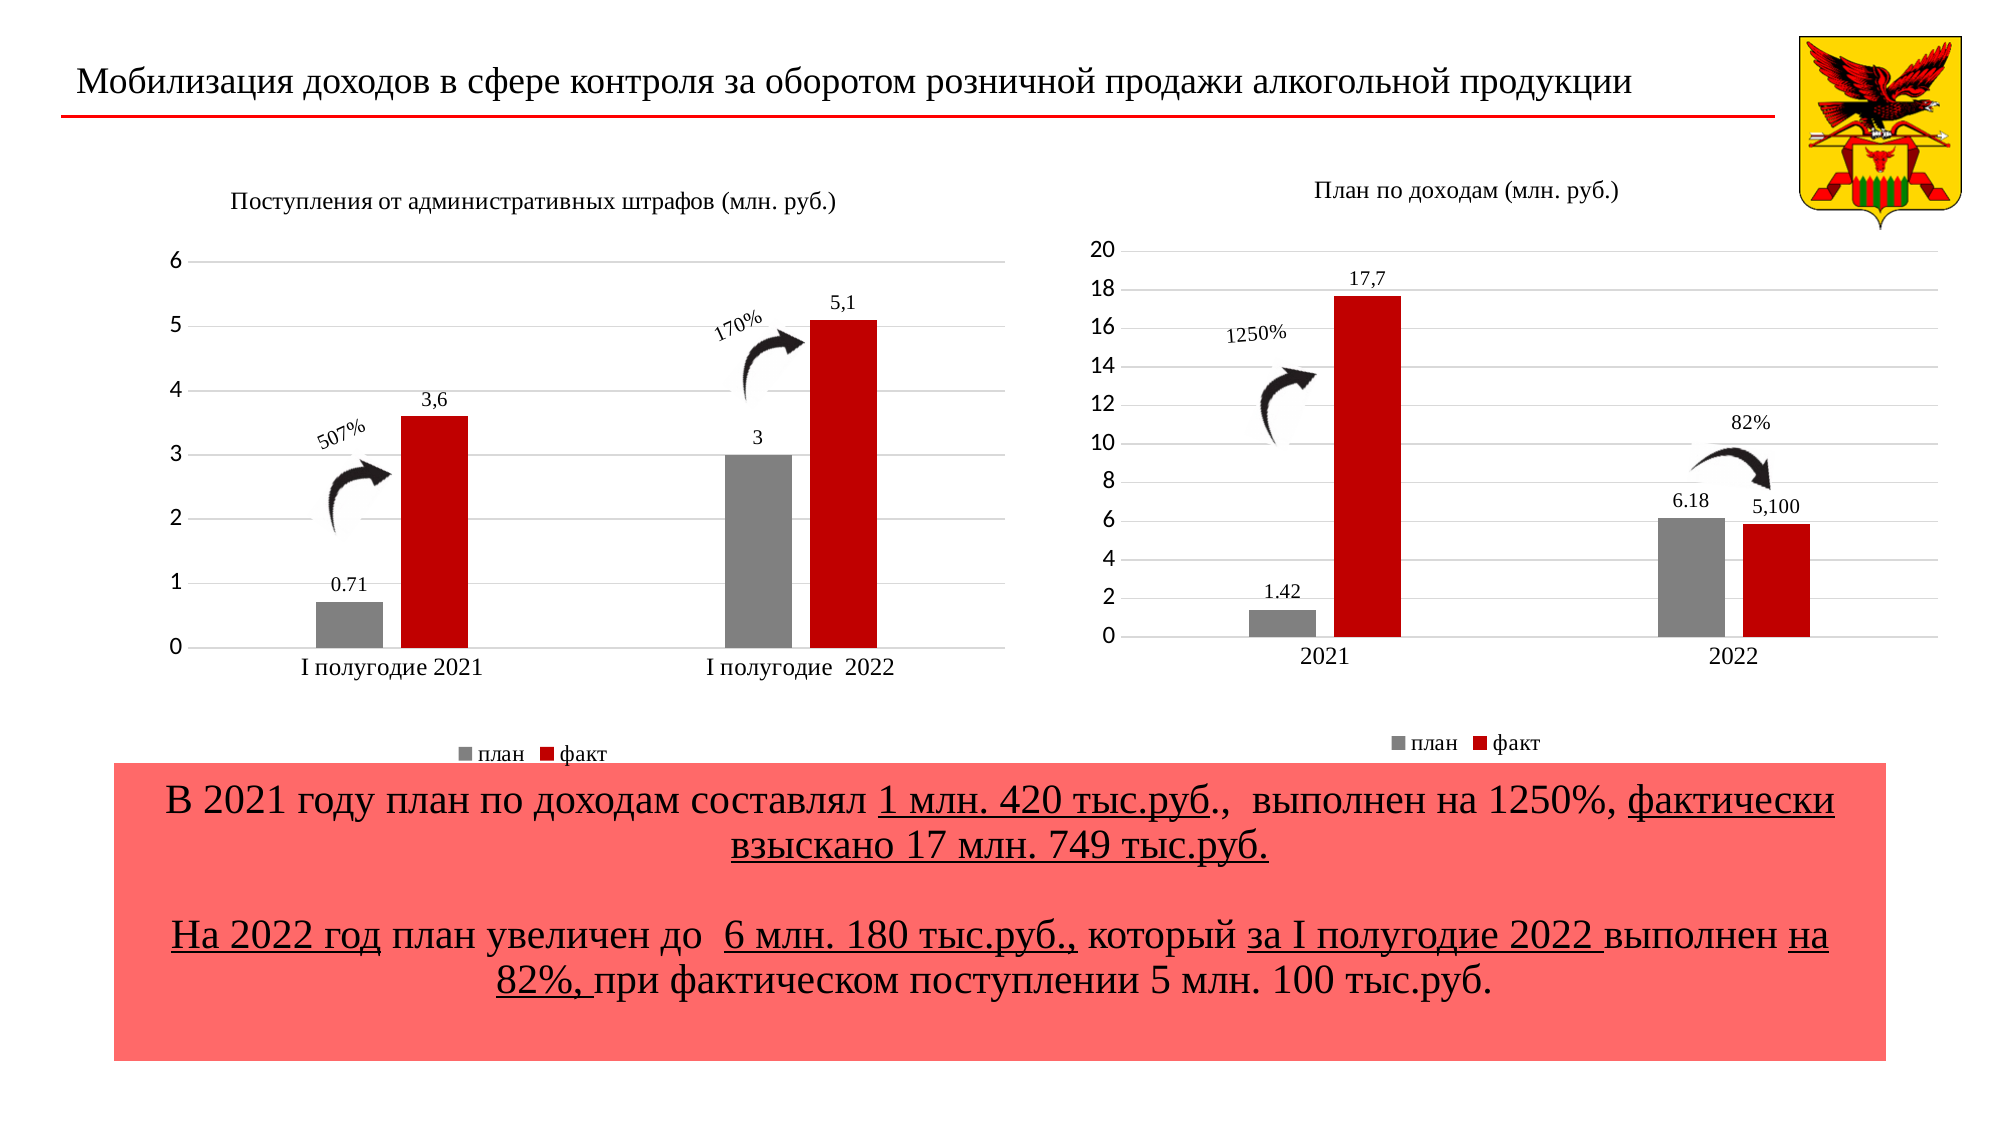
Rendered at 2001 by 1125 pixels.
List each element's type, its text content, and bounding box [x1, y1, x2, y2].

chart [51, 148, 1949, 773]
text_box В 2021 году план по доходам составлял 1 млн. 420 тыс.руб., выполнен на 1250%, фактически взыскано 17 млн. 749 тыс.руб. На 2022 год план увеличен до 6 млн. 180 тыс.руб., который за I полугодие 2022 выполнен на 82%, при фактическом поступлении 5 млн. 100 тыс.руб. [111, 762, 1889, 1064]
subtitle Мобилизация доходов в сфере контроля за оборотом розничной продажи алкогольной продукции [51, 54, 1789, 159]
picture [1799, 36, 1962, 230]
